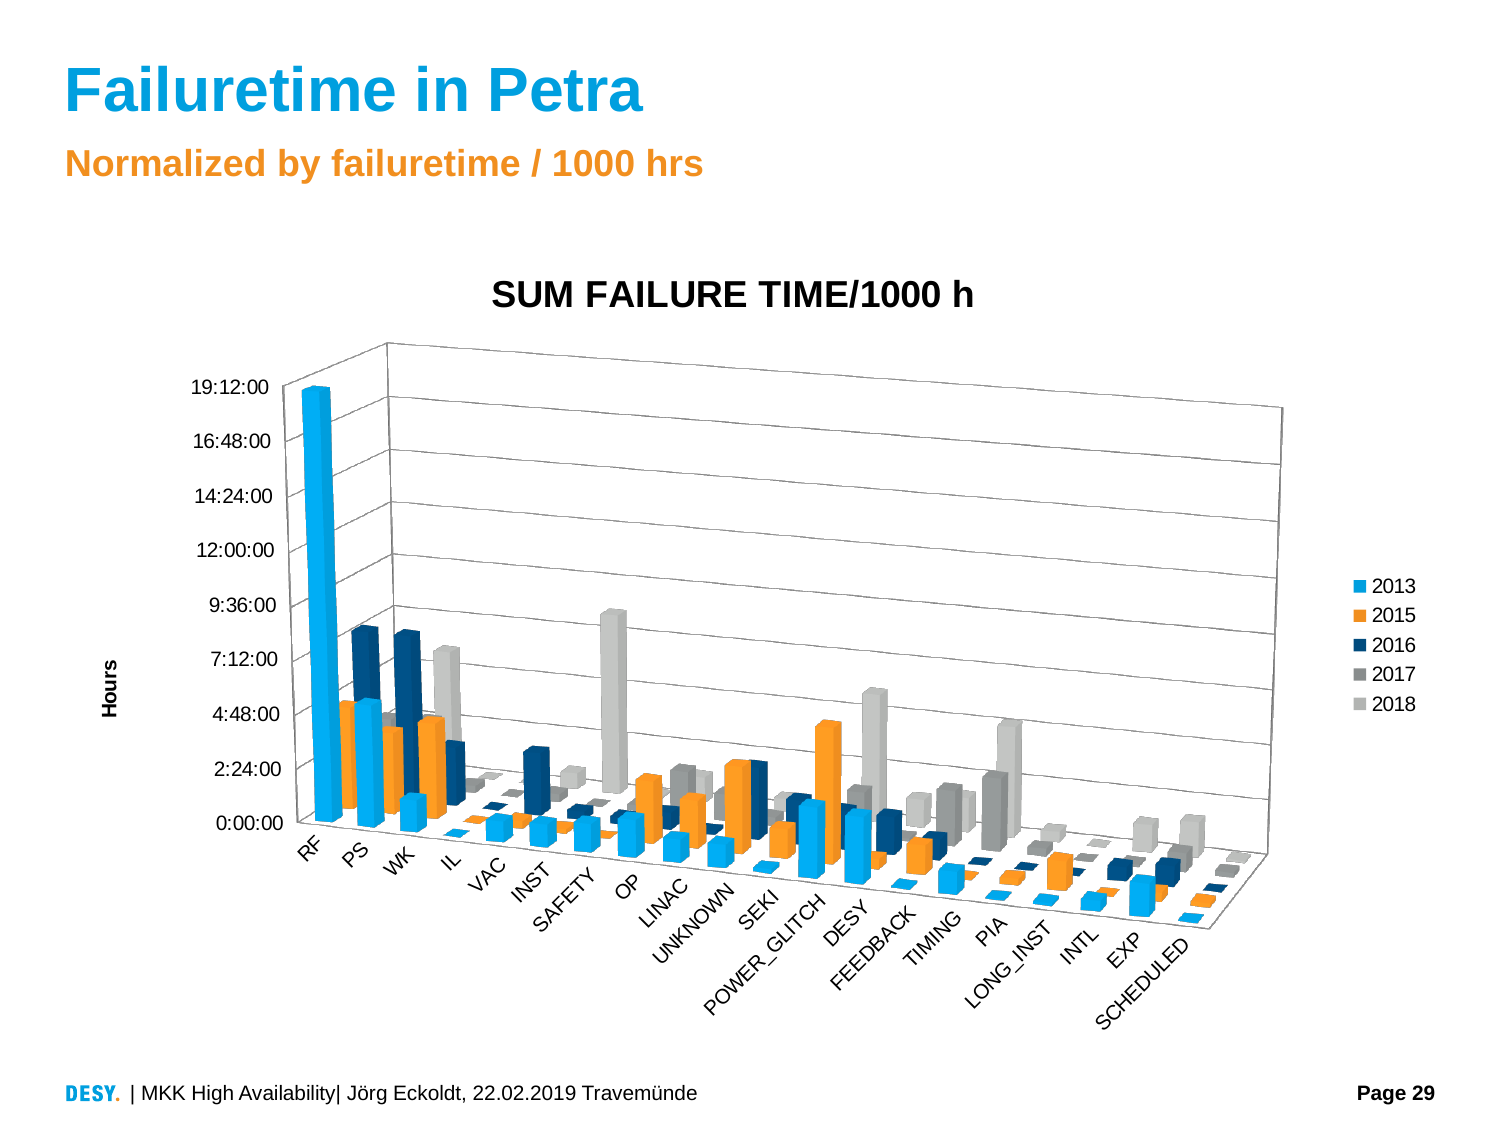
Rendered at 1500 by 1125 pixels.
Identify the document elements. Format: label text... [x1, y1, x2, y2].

footer | MKK High Availability| Jörg Eckoldt, 22.02.2019 Travemünde [129, 1079, 1323, 1111]
list Normalized by failuretime / 1000 hrs [64, 134, 1437, 197]
chart [64, 237, 1436, 1053]
title Failuretime in Petra [64, 57, 1436, 132]
